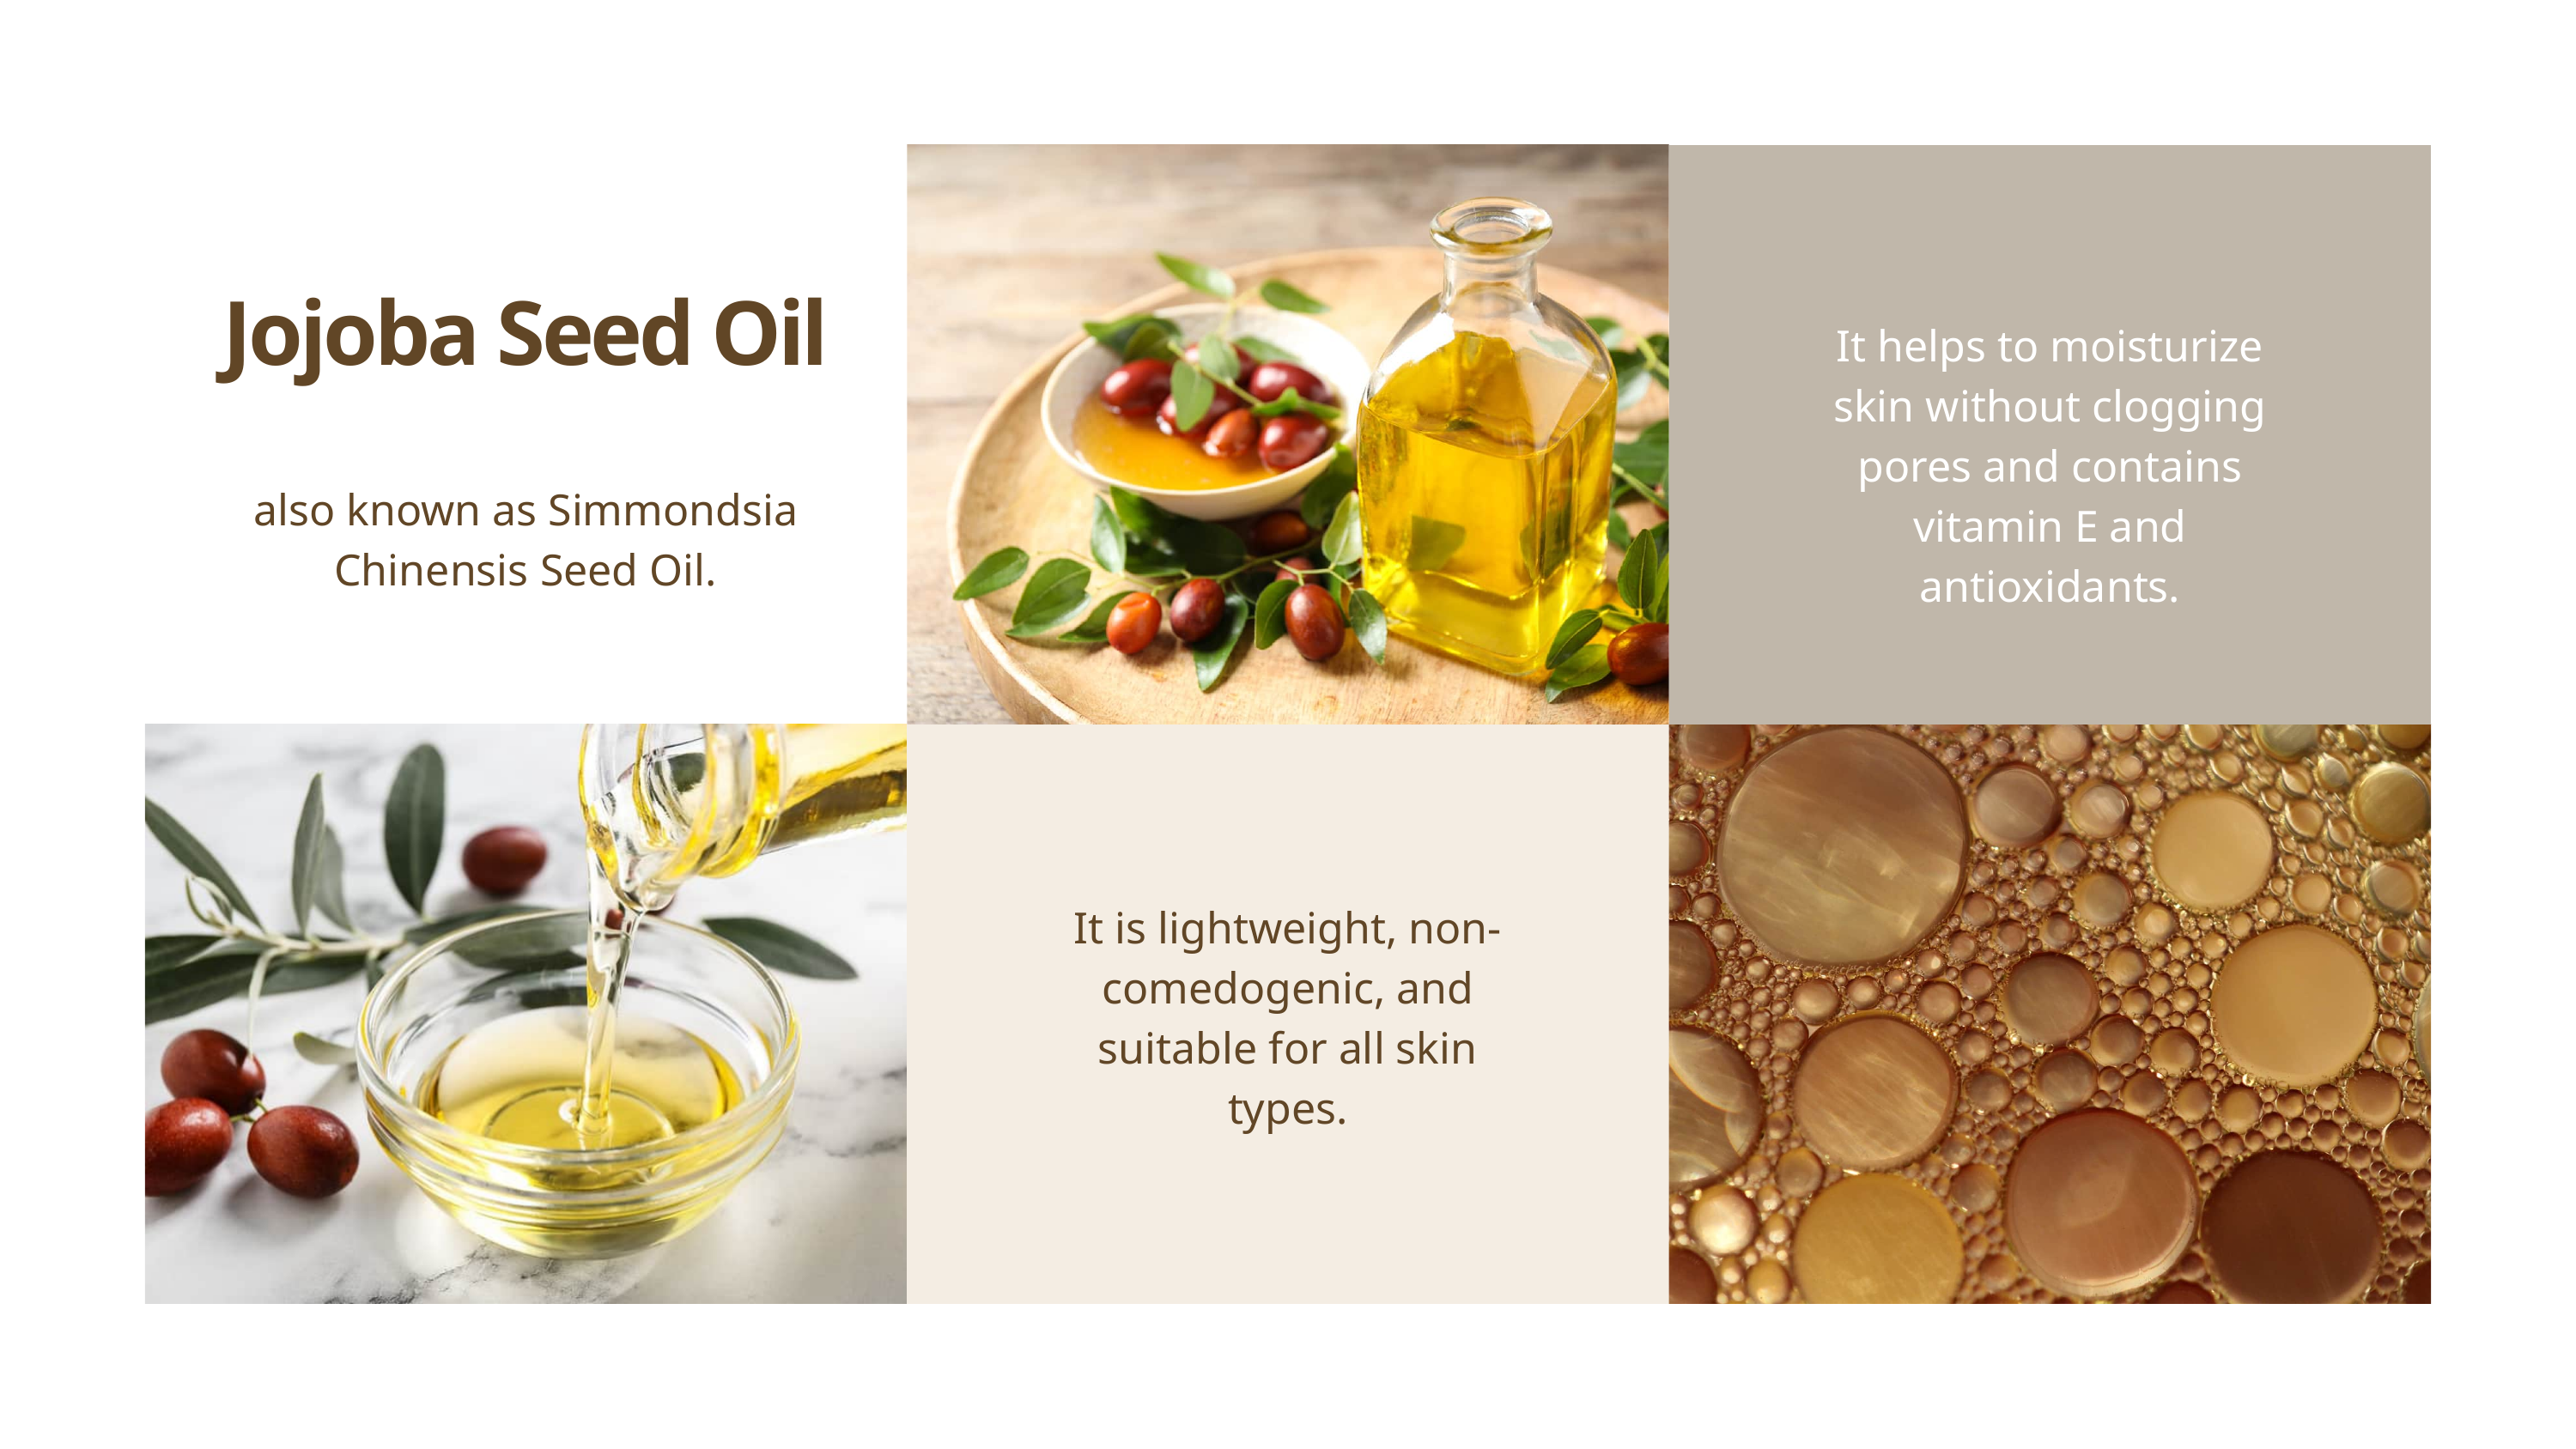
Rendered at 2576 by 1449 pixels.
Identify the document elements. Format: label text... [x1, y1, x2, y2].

text_box also known as Simmondsia Chinensis Seed Oil. [243, 474, 809, 595]
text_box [144, 724, 902, 1304]
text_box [906, 724, 1664, 1304]
text_box Jojoba Seed Oil [220, 281, 832, 383]
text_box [1668, 731, 2432, 1304]
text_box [906, 144, 1668, 724]
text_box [1668, 144, 2432, 724]
